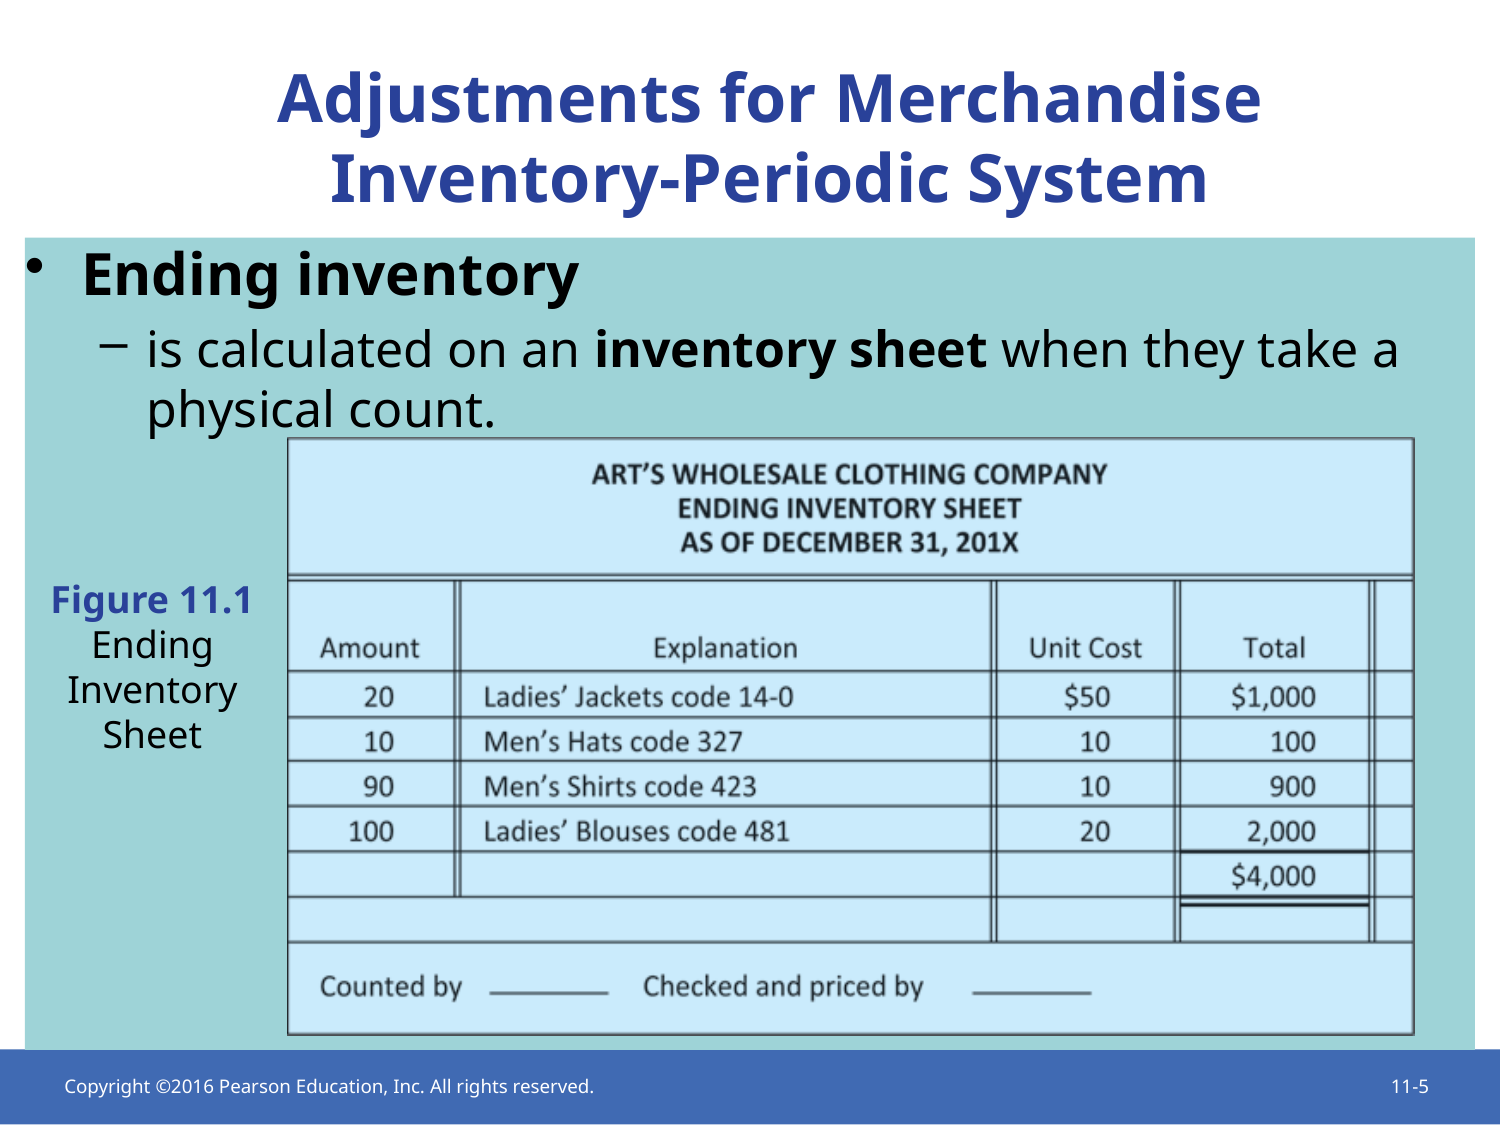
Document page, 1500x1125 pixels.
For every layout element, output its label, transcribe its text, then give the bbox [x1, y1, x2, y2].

title Adjustments for Merchandise Inventory-Periodic System [129, 68, 1411, 204]
list Ending inventory is calculated on an inventory sheet when they take a physical count. [24, 237, 1475, 1050]
text_box Figure 11.1 Ending Inventory Sheet [8, 568, 282, 764]
picture [287, 437, 1416, 1036]
